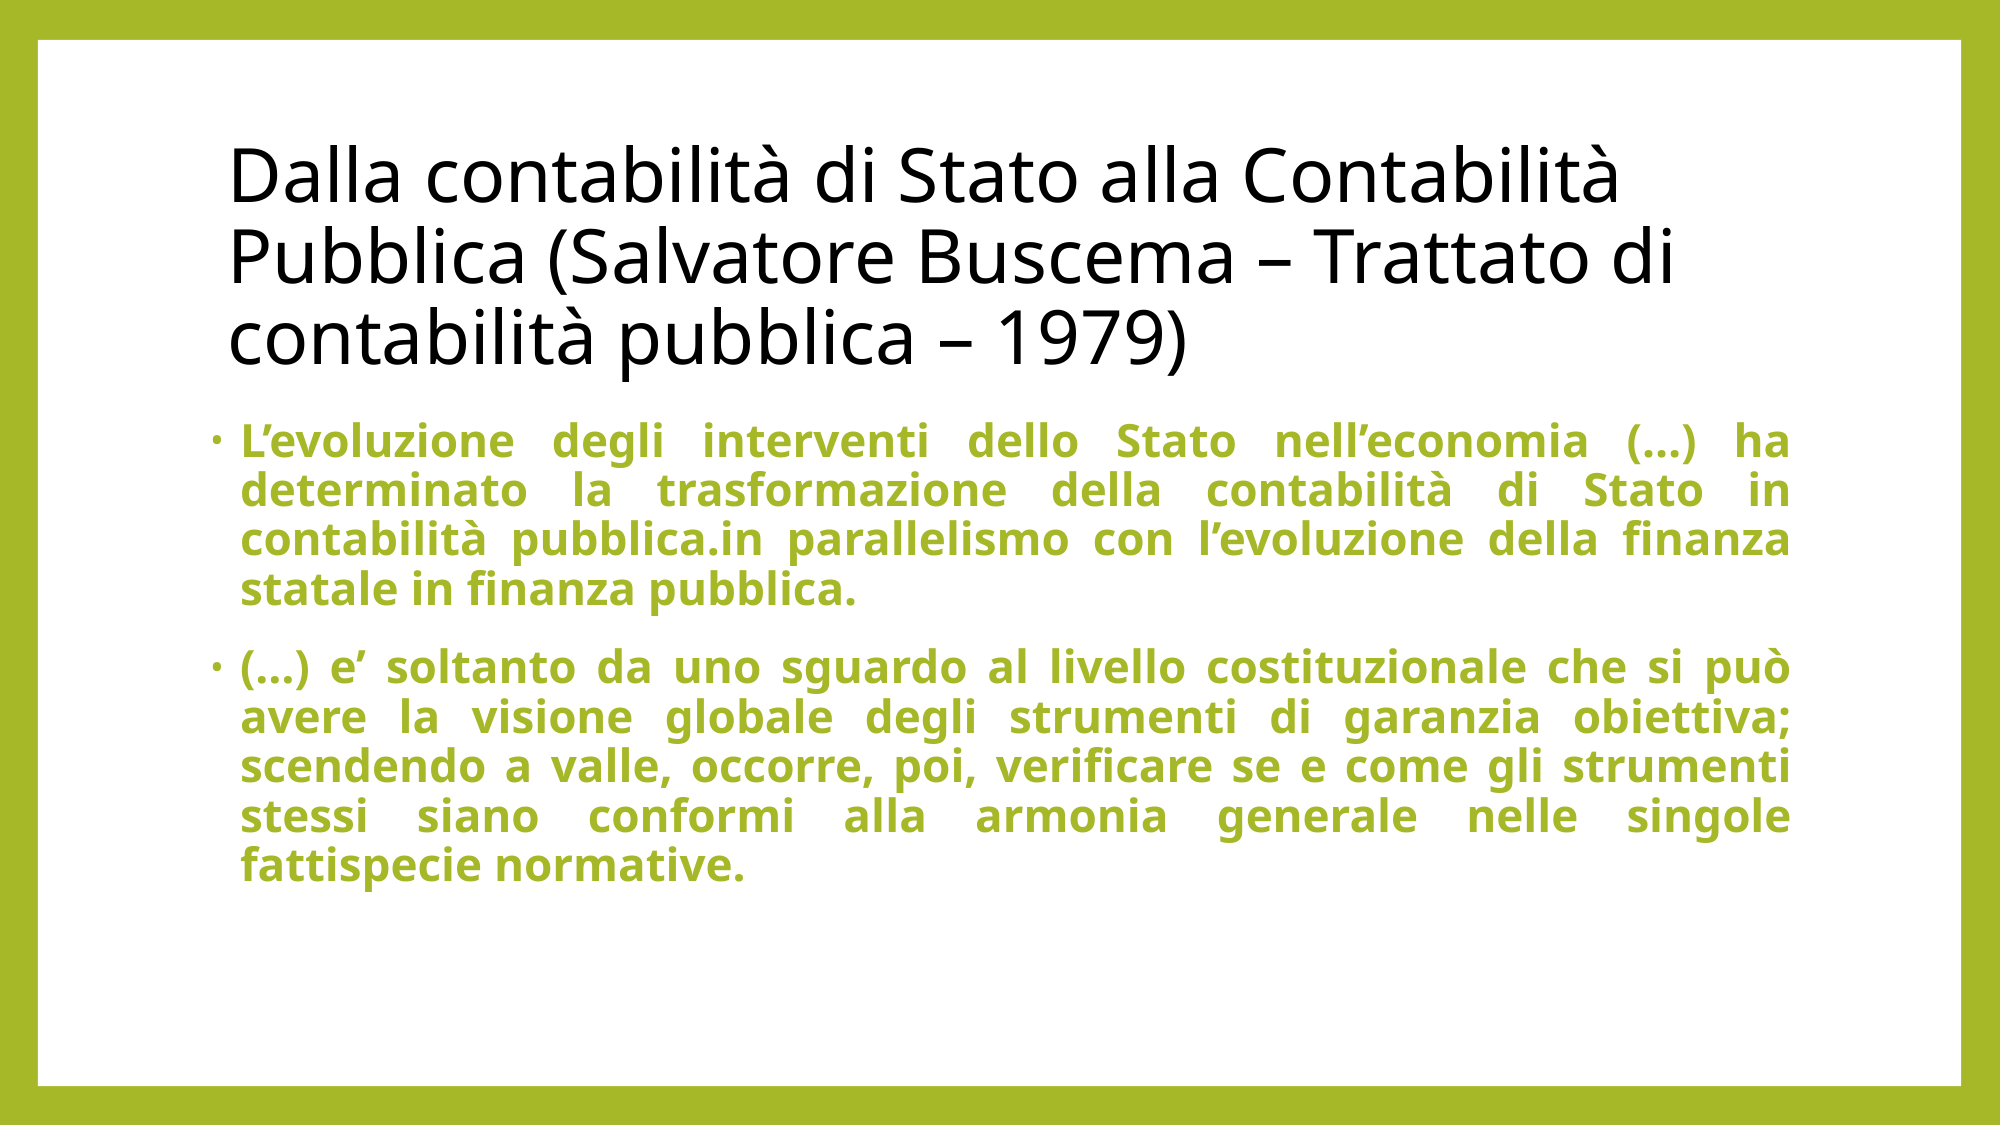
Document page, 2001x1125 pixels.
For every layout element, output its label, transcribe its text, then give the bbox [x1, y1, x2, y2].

list L’evoluzione degli interventi dello Stato nell’economia (…) ha determinato la trasformazione della contabilità di Stato in contabilità pubblica.in parallelismo con l’evoluzione della finanza statale in finanza pubblica. (…) e’ soltanto da uno sguardo al livello costituzionale che si può avere la visione globale degli strumenti di garanzia obiettiva; scendendo a valle, occorre, poi, verificare se e come gli strumenti stessi siano conformi alla armonia generale nelle singole fattispecie normative. [187, 410, 1808, 1000]
title Dalla contabilità di Stato alla Contabilità Pubblica (Salvatore Buscema – Trattato di contabilità pubblica – 1979) [212, 195, 1808, 323]
